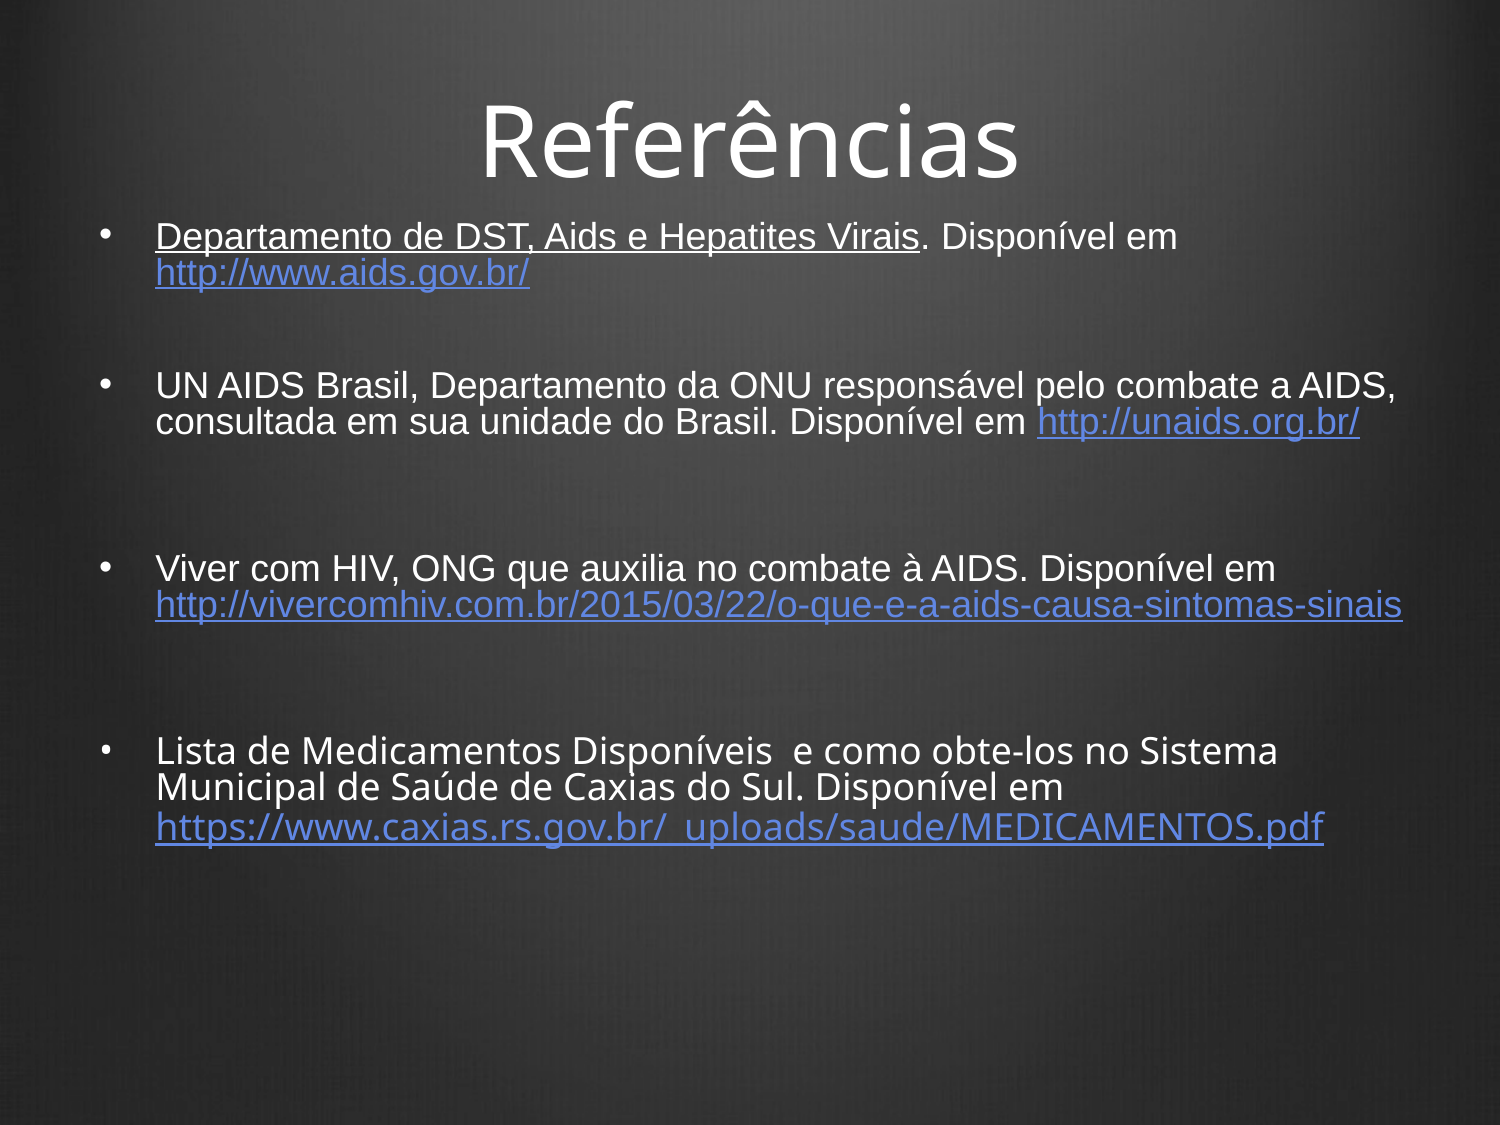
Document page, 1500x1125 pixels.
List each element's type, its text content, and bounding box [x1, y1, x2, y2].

picture [0, 0, 1500, 1125]
list Departamento de DST, Aids e Hepatites Virais. Disponível em http://www.aids.gov.br/ UN AIDS Brasil, Departamento da ONU responsável pelo combate a AIDS, consultada em sua unidade do Brasil. Disponível em http://unaids.org.br/ Viver com HIV, ONG que auxilia no combate à AIDS. Disponível em http://vivercomhiv.com.br/2015/03/22/o-que-e-a-aids-causa-sintomas-sinais Lista de Medicamentos Disponíveis e como obte-los no Sistema Municipal de Saúde de Caxias do Sul. Disponível em https://www.caxias.rs.gov.br/_uploads/saude/MEDICAMENTOS.pdf [65, 212, 1425, 1107]
title Referências [112, 19, 1388, 212]
